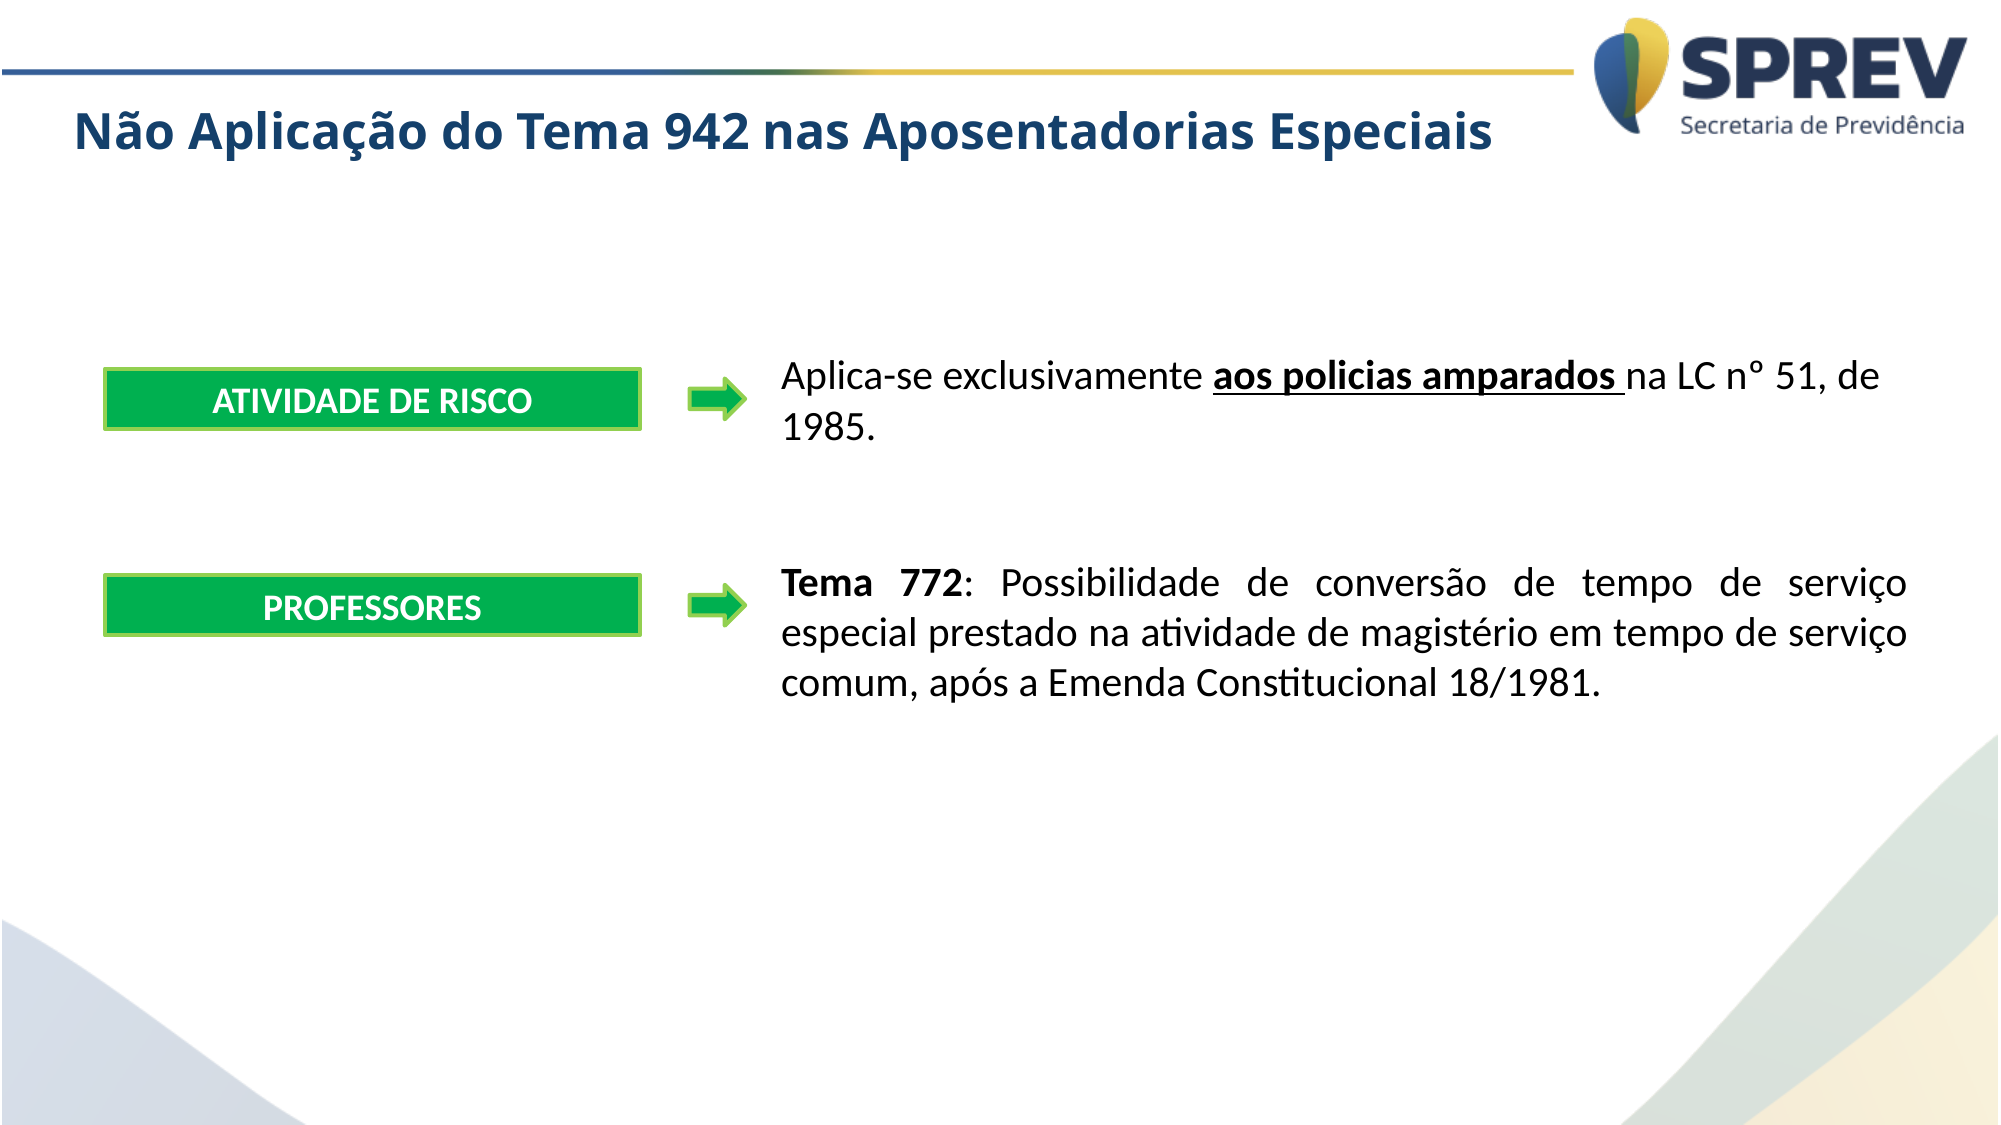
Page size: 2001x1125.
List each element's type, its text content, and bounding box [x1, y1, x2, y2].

picture [2, 0, 1998, 1125]
text_box PROFESSORES [103, 573, 642, 637]
text_box ATIVIDADE DE RISCO [103, 367, 642, 431]
text_box Tema 772: Possibilidade de conversão de tempo de serviço especial prestado na atividade de magistério em tempo de serviço comum, após a Emenda Constitucional 18/1981. [766, 547, 1923, 712]
text_box [687, 376, 748, 422]
text_box [687, 582, 748, 628]
text_box Aplica-se exclusivamente aos policias amparados na LC nº 51, de 1985. [766, 340, 1923, 456]
text_box Não Aplicação do Tema 942 nas Aposentadorias Especiais [0, 91, 1574, 167]
